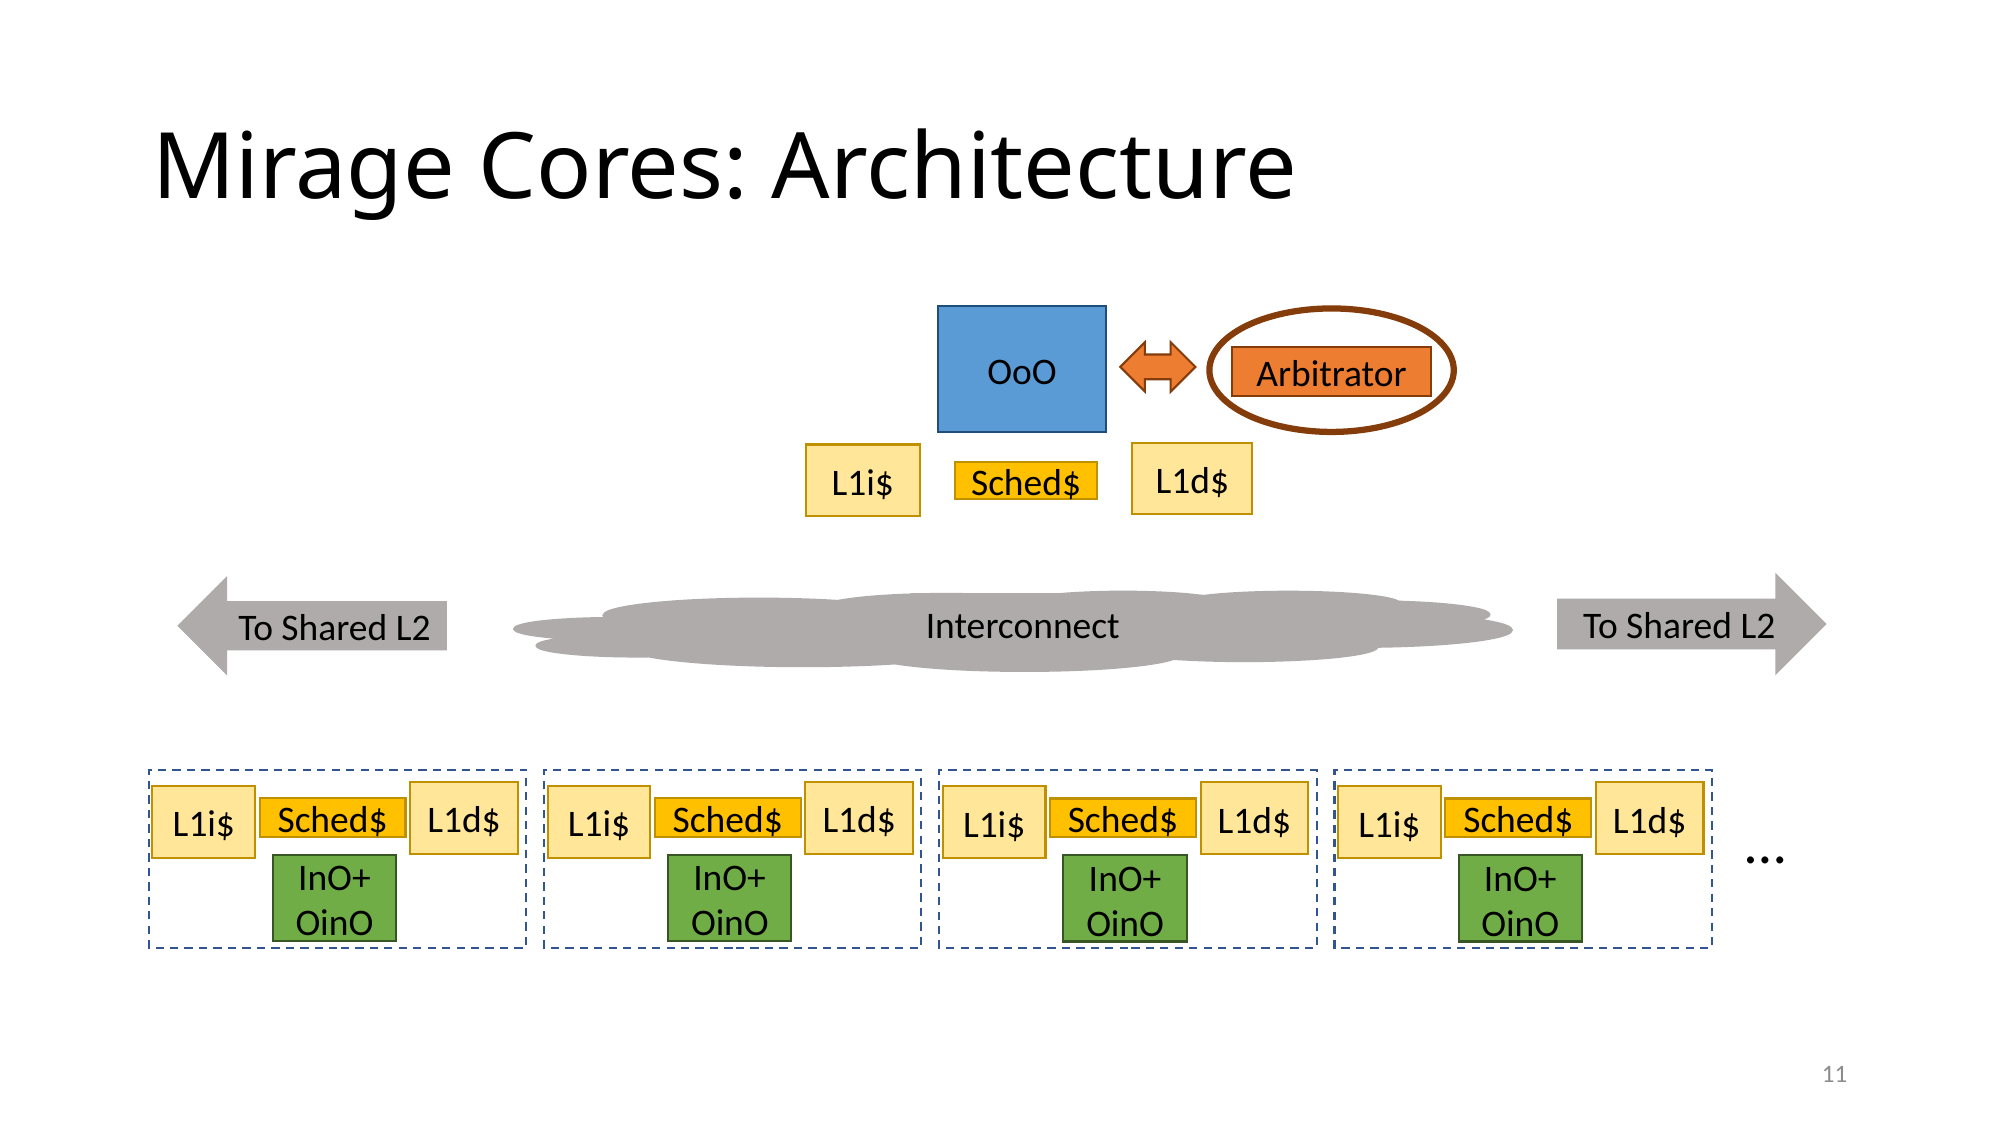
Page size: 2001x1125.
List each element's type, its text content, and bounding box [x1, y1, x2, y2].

text_box [1208, 307, 1455, 433]
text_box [152, 781, 518, 858]
text_box … [1730, 798, 1801, 883]
text_box InO+OinO [272, 858, 397, 942]
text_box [805, 442, 1253, 517]
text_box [1334, 769, 1712, 949]
slide_number 11 [1412, 1042, 1863, 1103]
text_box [178, 575, 1826, 673]
text_box [1118, 339, 1197, 395]
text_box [939, 769, 1317, 949]
title Mirage Cores: Architecture [137, 59, 1863, 278]
text_box [148, 769, 527, 949]
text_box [543, 769, 922, 948]
text_box OoO [937, 305, 1107, 433]
